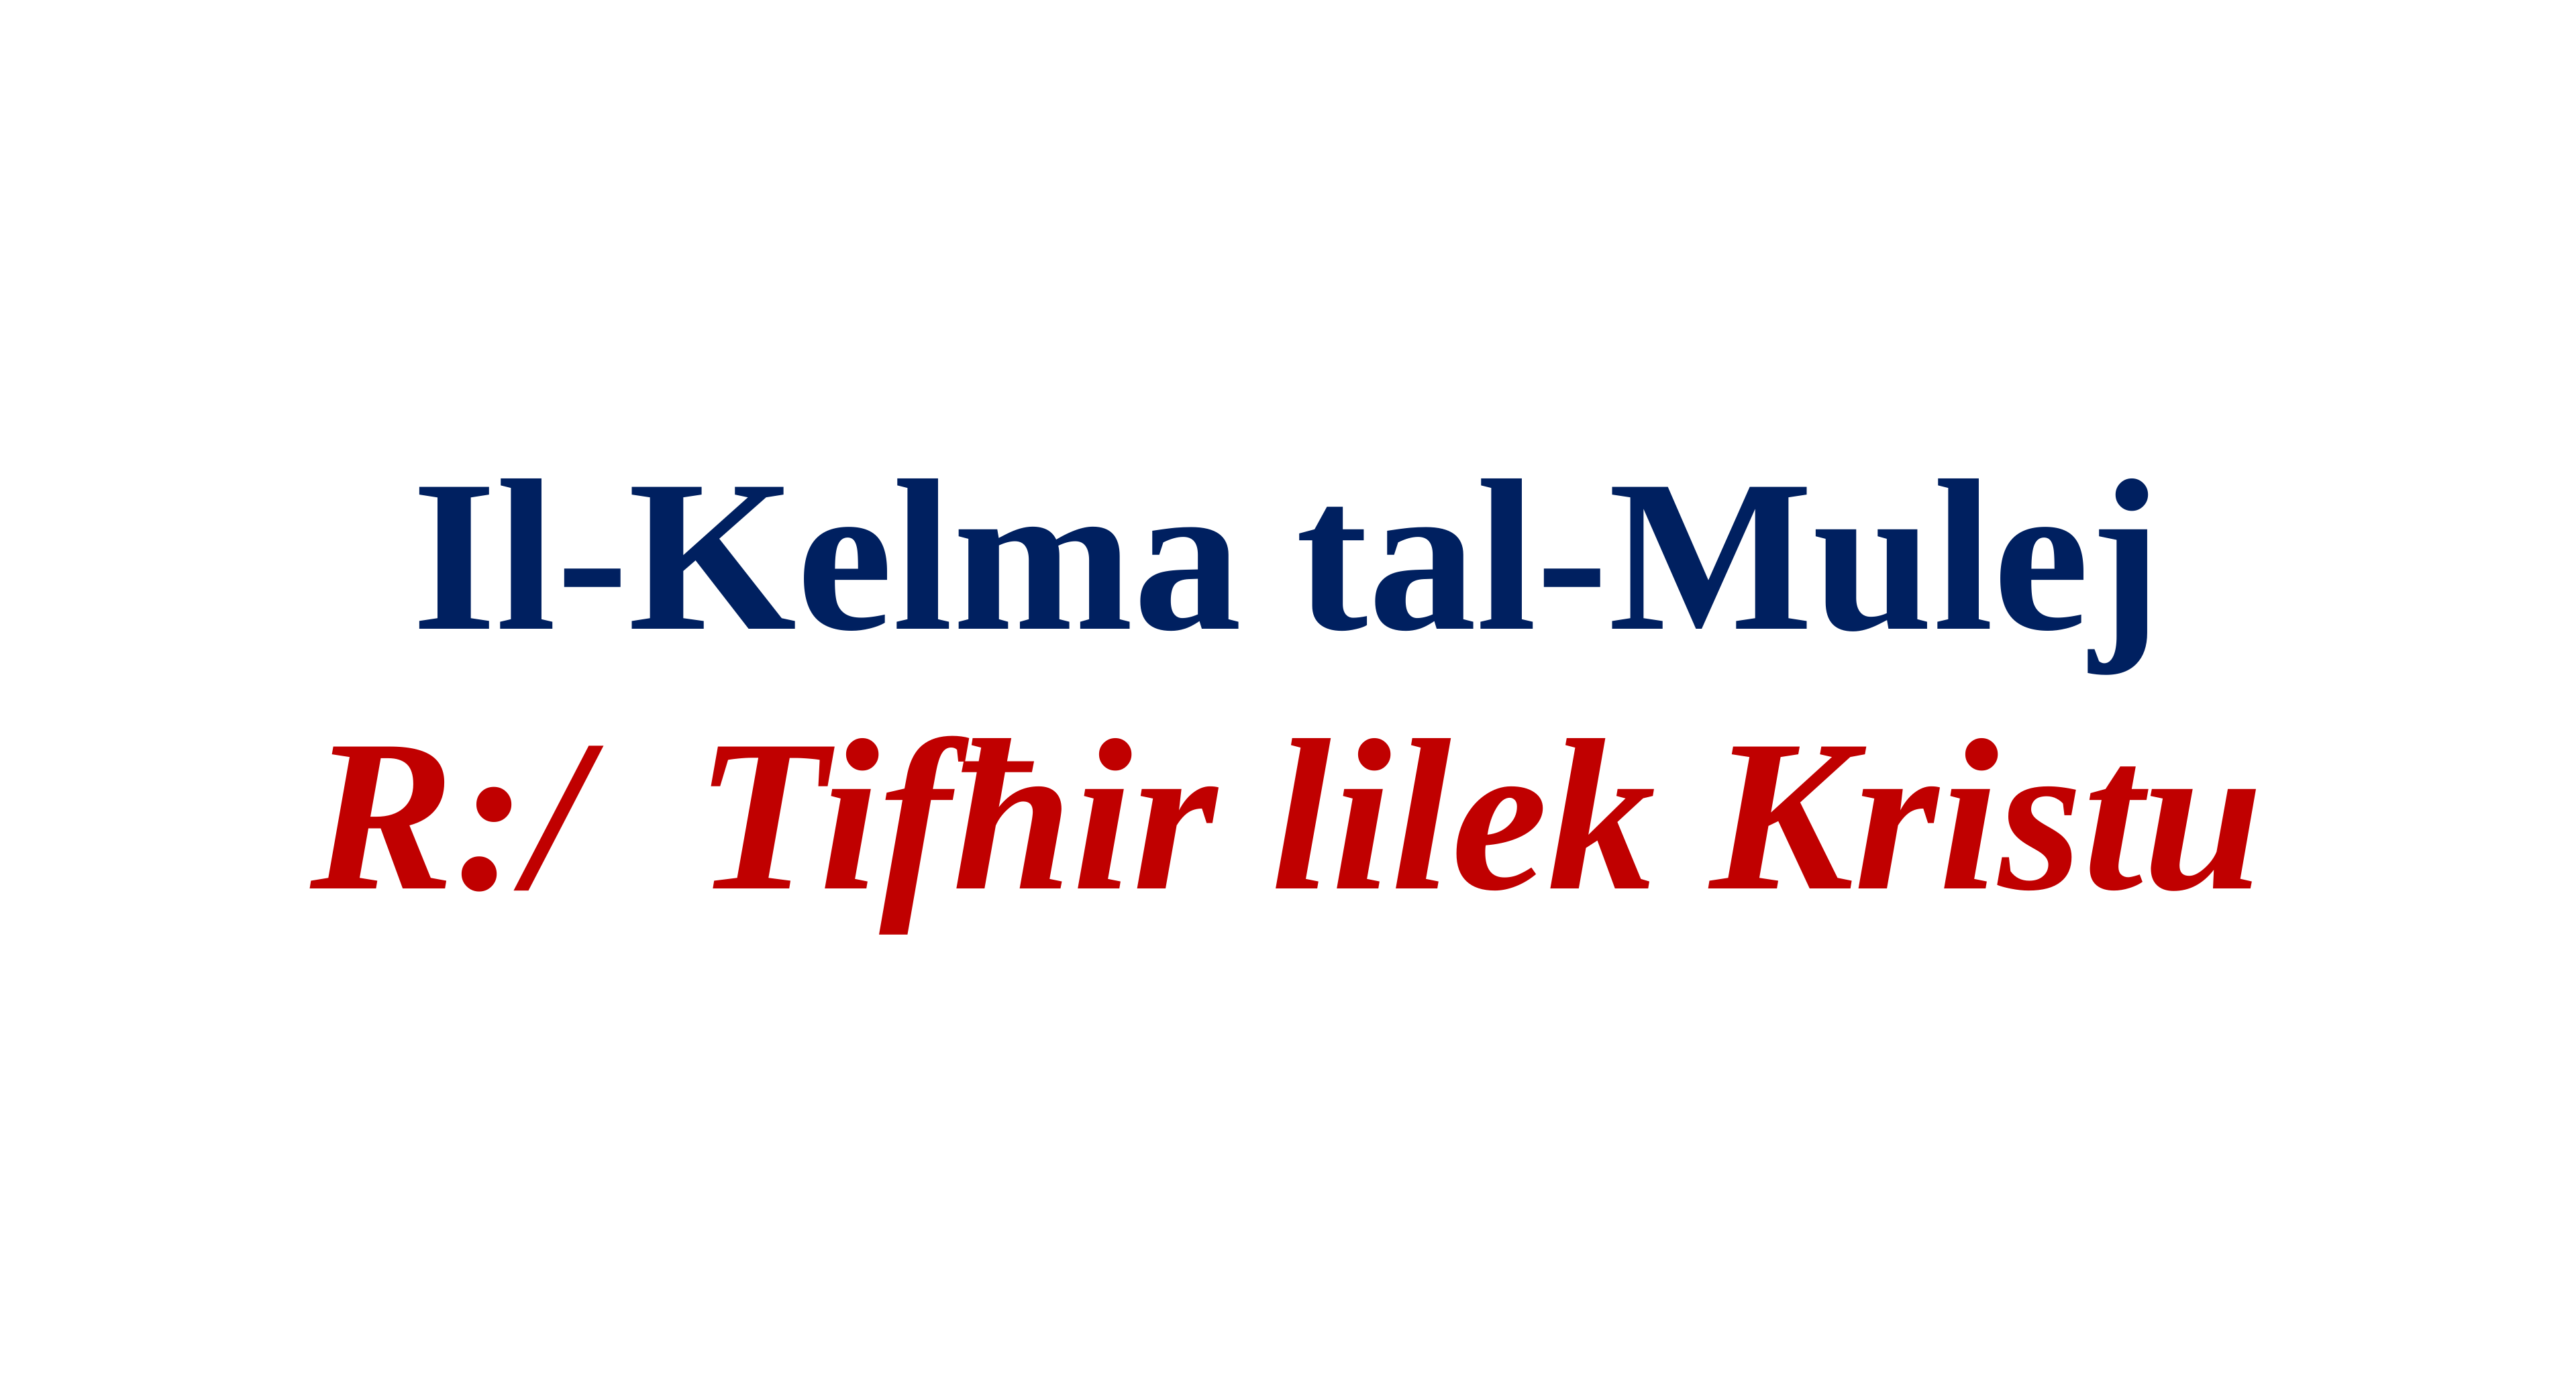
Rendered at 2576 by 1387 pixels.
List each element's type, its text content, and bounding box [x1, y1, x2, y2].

text_box Il-Kelma tal-Mulej R:/ Tifħir lilek Kristu [40, 401, 2536, 943]
